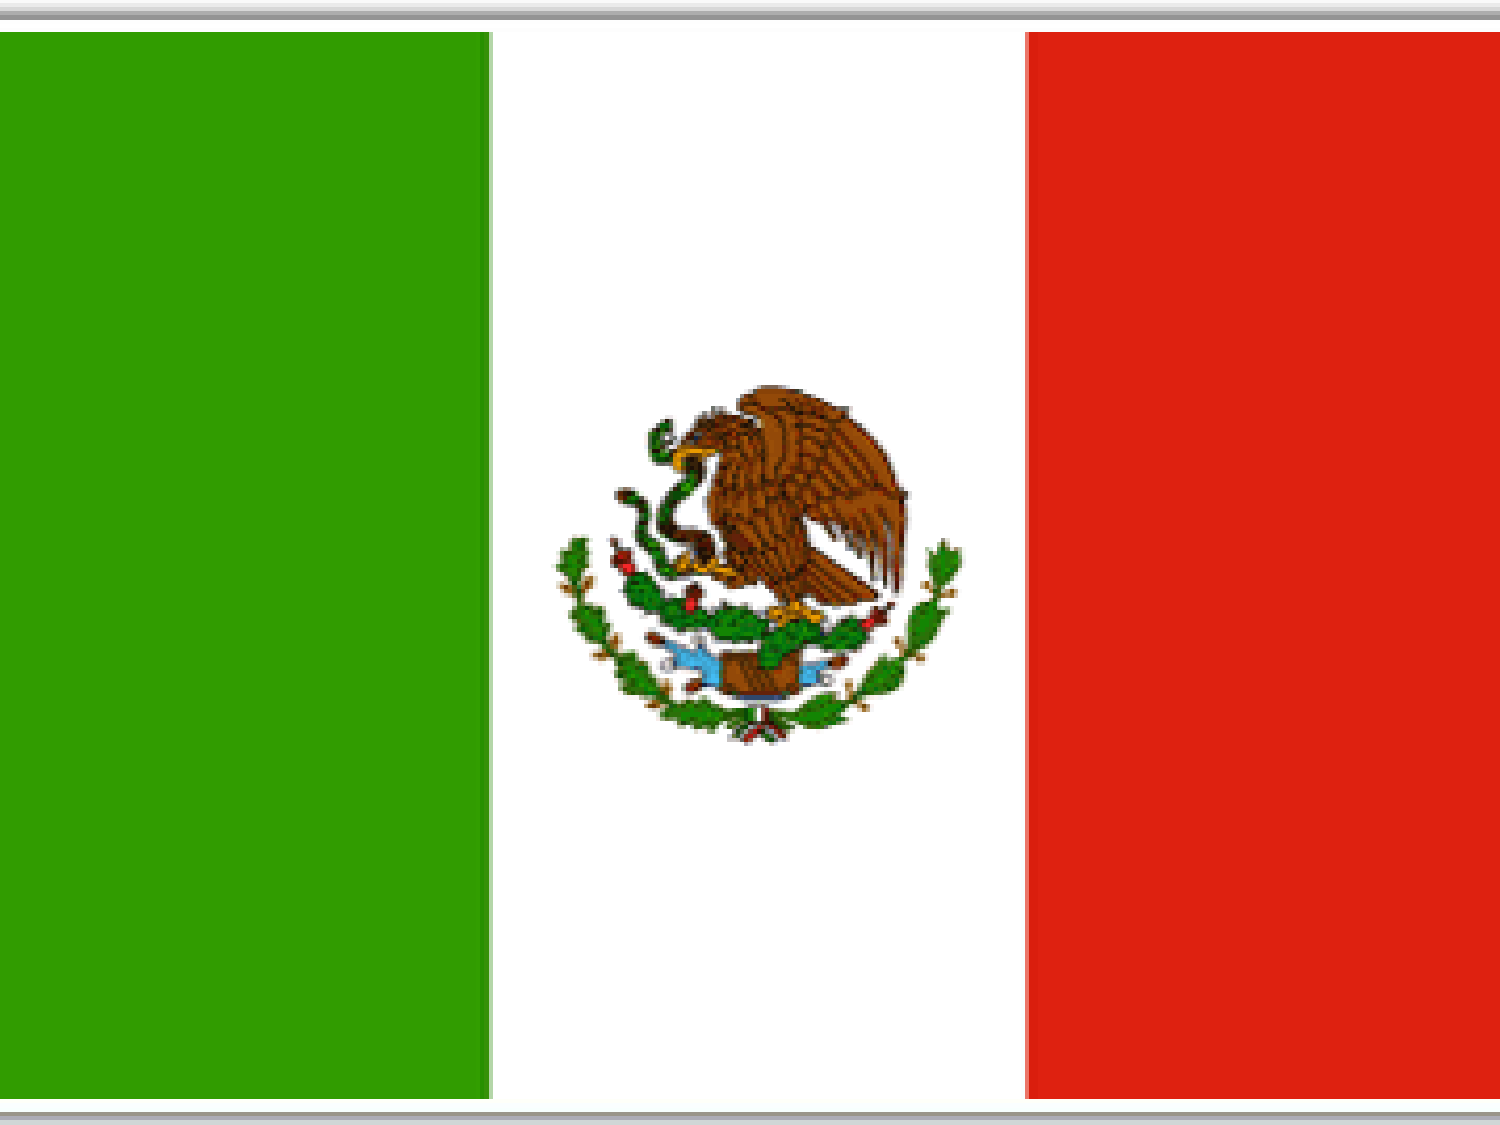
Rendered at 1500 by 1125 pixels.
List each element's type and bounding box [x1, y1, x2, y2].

text_box [0, 0, 1500, 1125]
